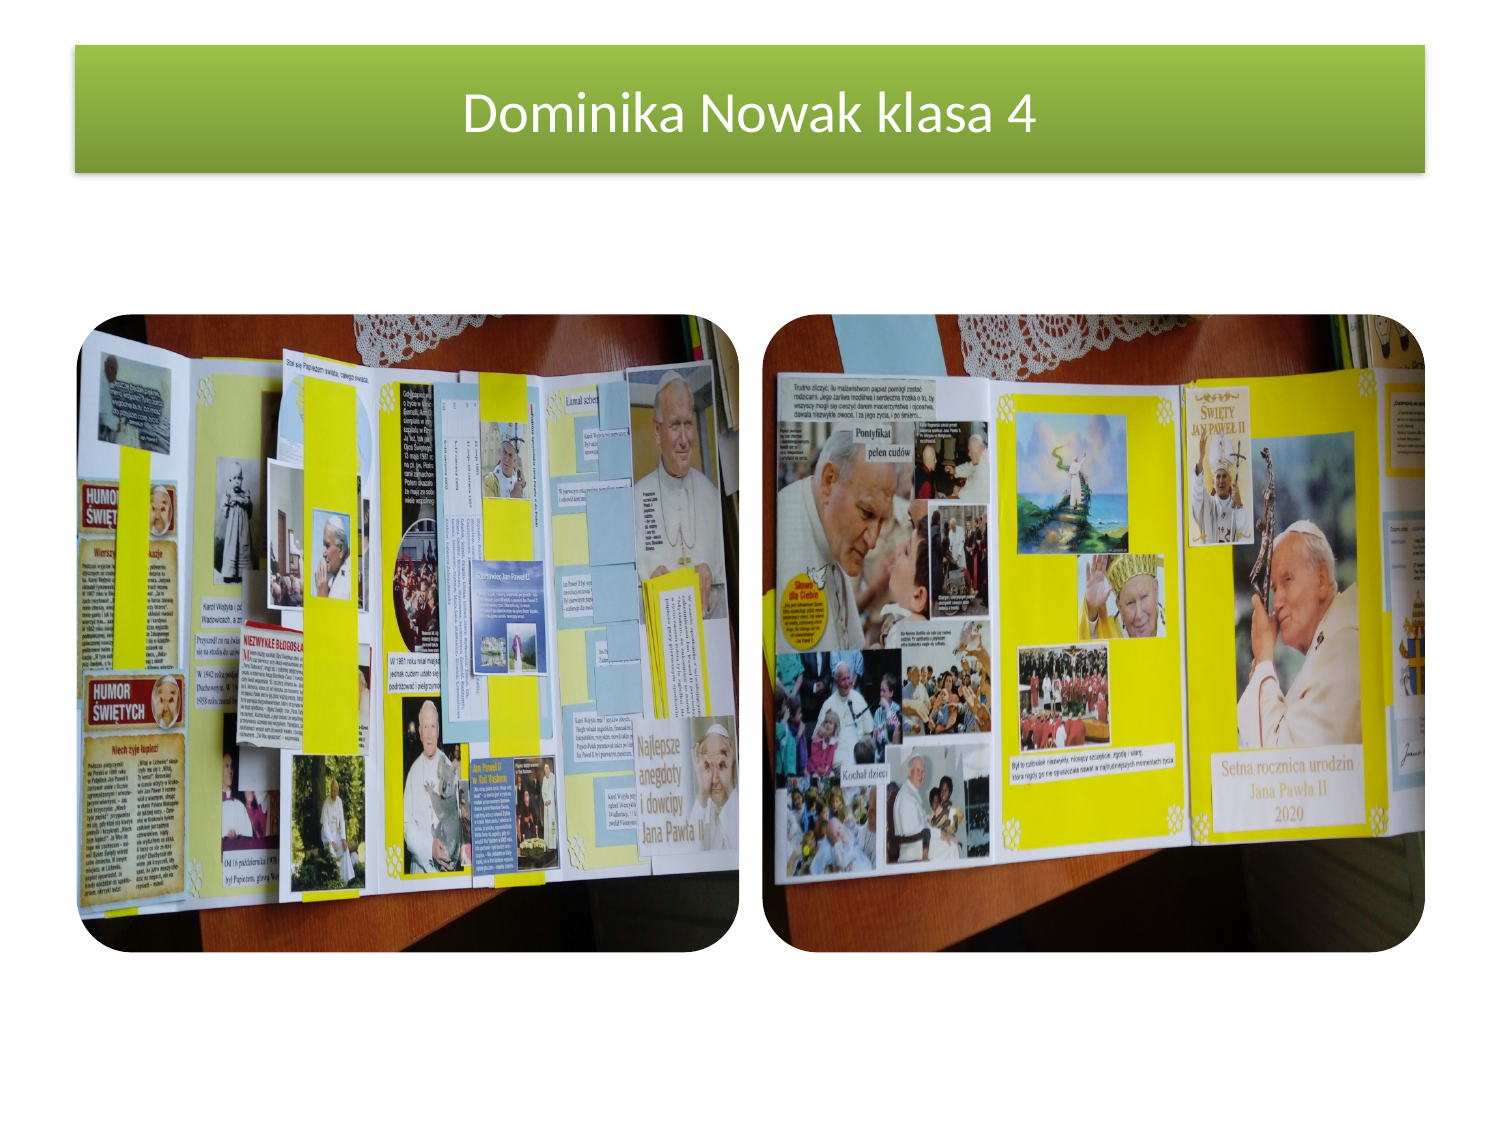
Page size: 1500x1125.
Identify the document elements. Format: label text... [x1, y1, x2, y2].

title Dominika Nowak klasa 4 [75, 45, 1425, 173]
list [762, 314, 1426, 953]
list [76, 314, 740, 953]
